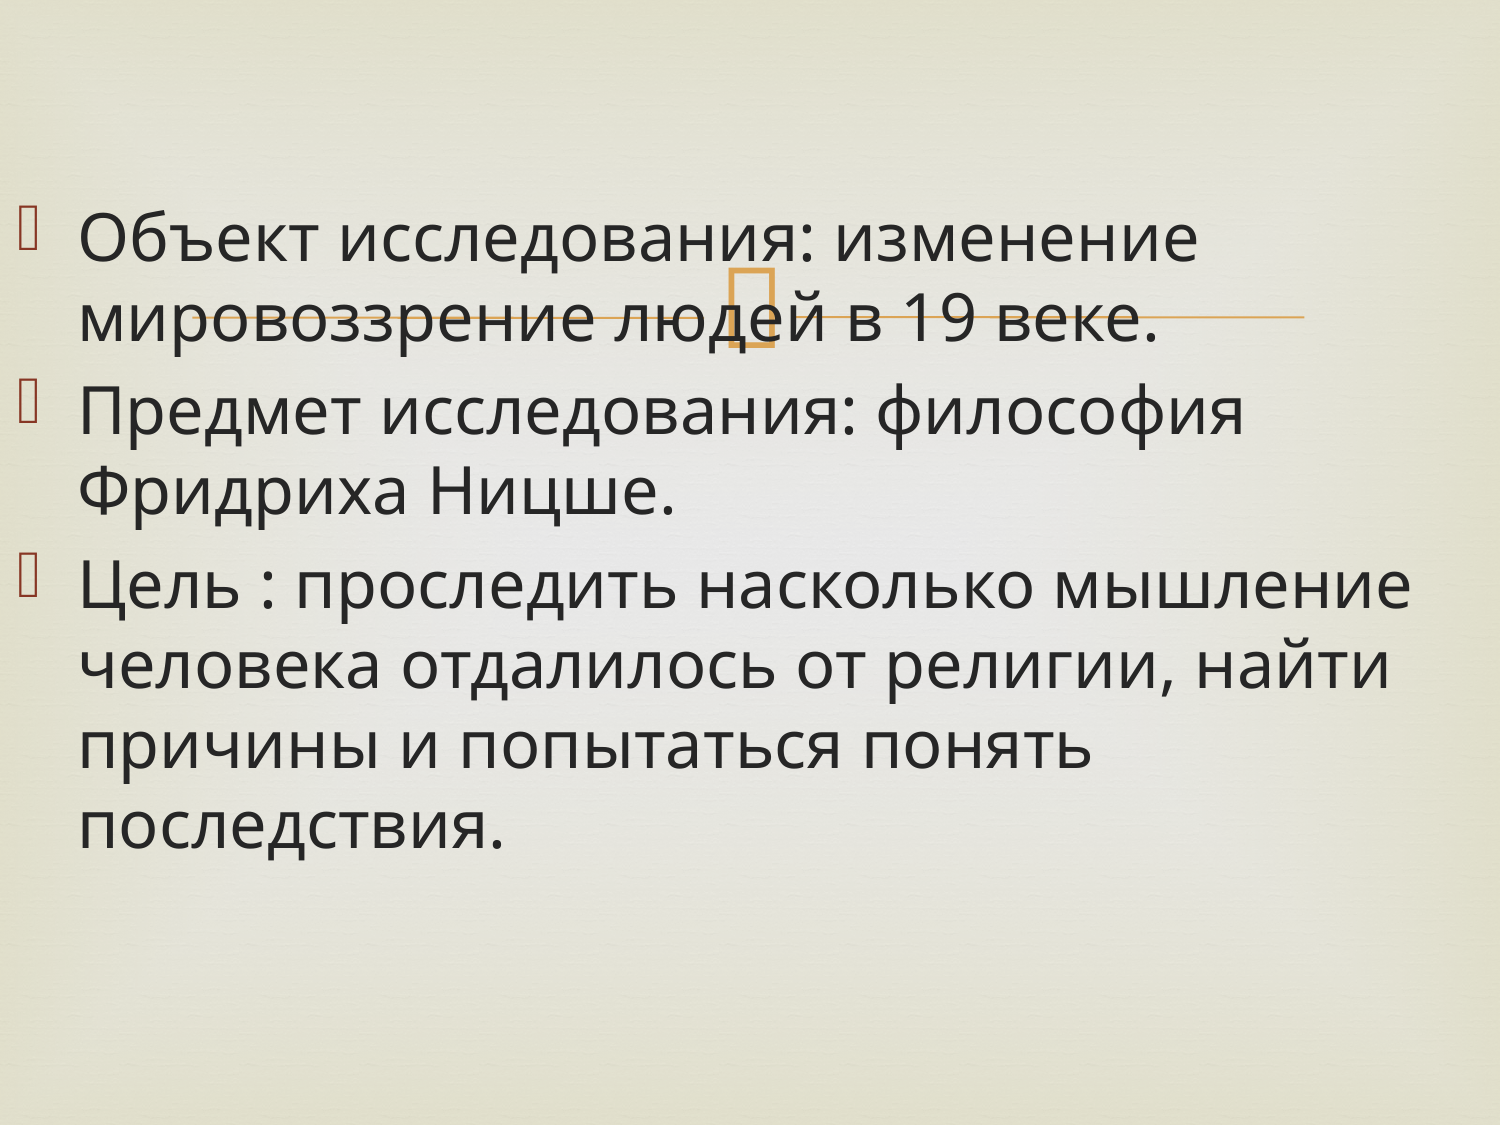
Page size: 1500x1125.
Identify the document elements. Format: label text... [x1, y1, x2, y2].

list Объект исследования: изменение мировоззрение людей в 19 веке. Предмет исследования: философия Фридриха Ницше. Цель : проследить насколько мышление человека отдалилось от религии, найти причины и попытаться понять последствия. [2, 0, 1500, 1125]
